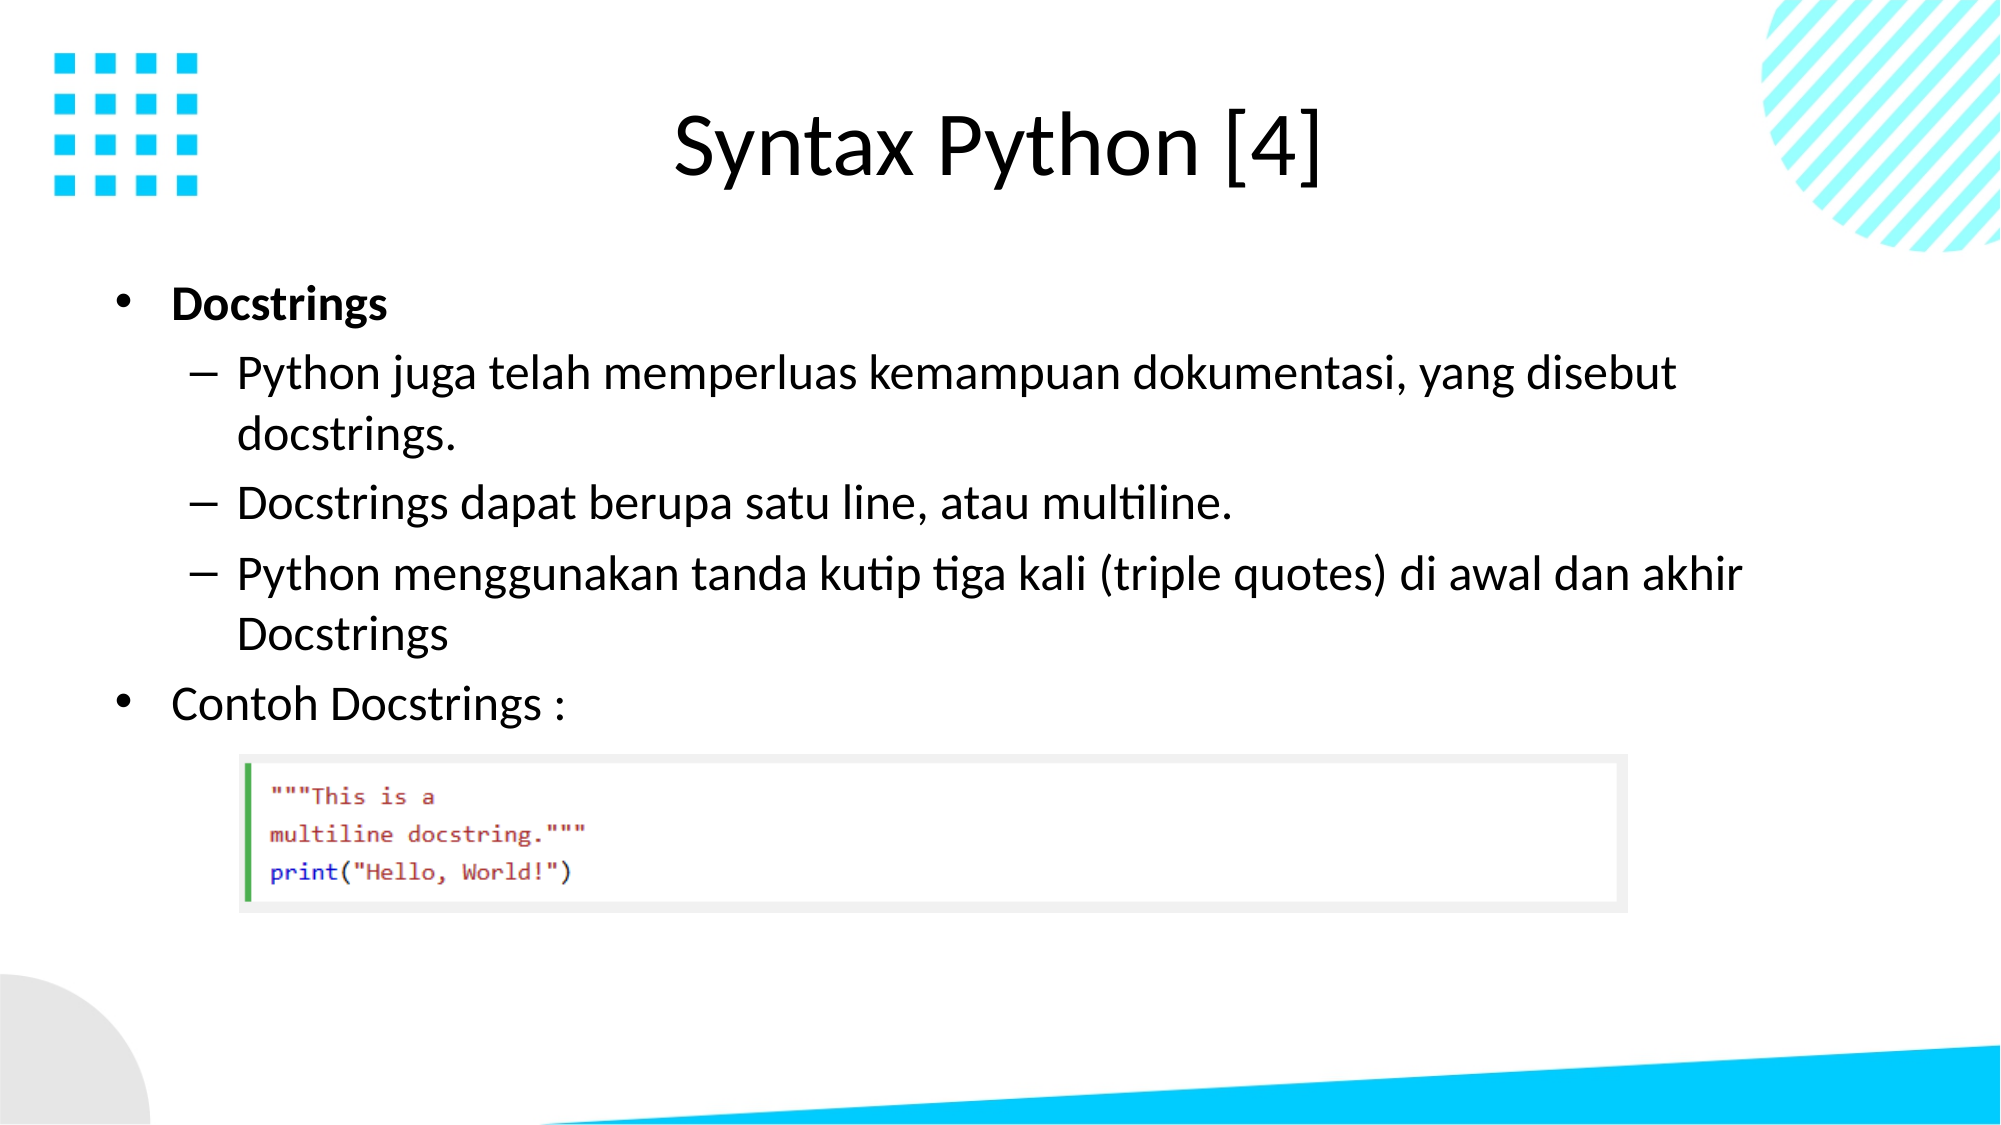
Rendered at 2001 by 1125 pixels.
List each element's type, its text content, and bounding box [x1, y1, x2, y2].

picture [0, 0, 2001, 1125]
list Docstrings Python juga telah memperluas kemampuan dokumentasi, yang disebut docstrings. Docstrings dapat berupa satu line, atau multiline. Python menggunakan tanda kutip tiga kali (triple quotes) di awal dan akhir Docstrings Contoh Docstrings : [99, 262, 1900, 1005]
title Syntax Python [4] [99, 45, 1900, 233]
